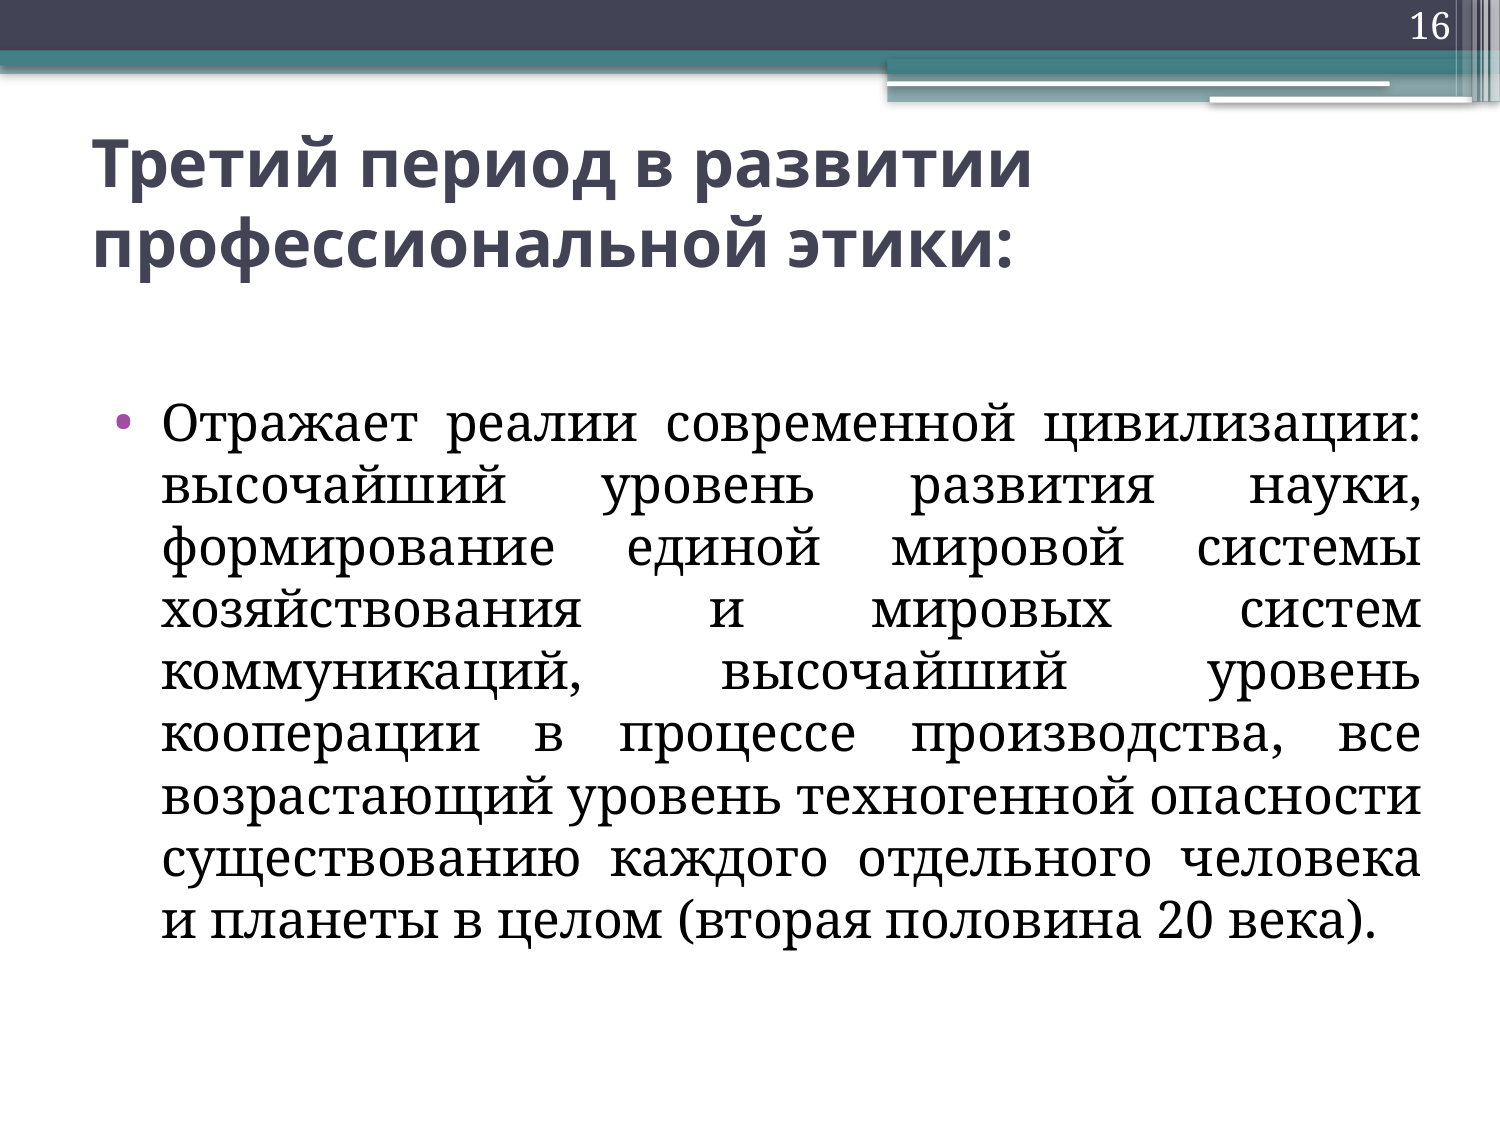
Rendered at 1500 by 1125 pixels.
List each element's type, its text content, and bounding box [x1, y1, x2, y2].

slide_number 16 [1340, 0, 1466, 61]
title Третий период в развитии профессиональной этики: [76, 113, 1428, 289]
list Отражает реалии современной цивилизации: высочайший уровень развития науки, формирование единой мировой системы хозяйствования и мировых систем коммуникаций, высочайший уровень кооперации в процессе производства, все возрастающий уровень техногенной опасности существованию каждого отдельного человека и планеты в целом (вторая половина 20 века). [88, 314, 1439, 1025]
